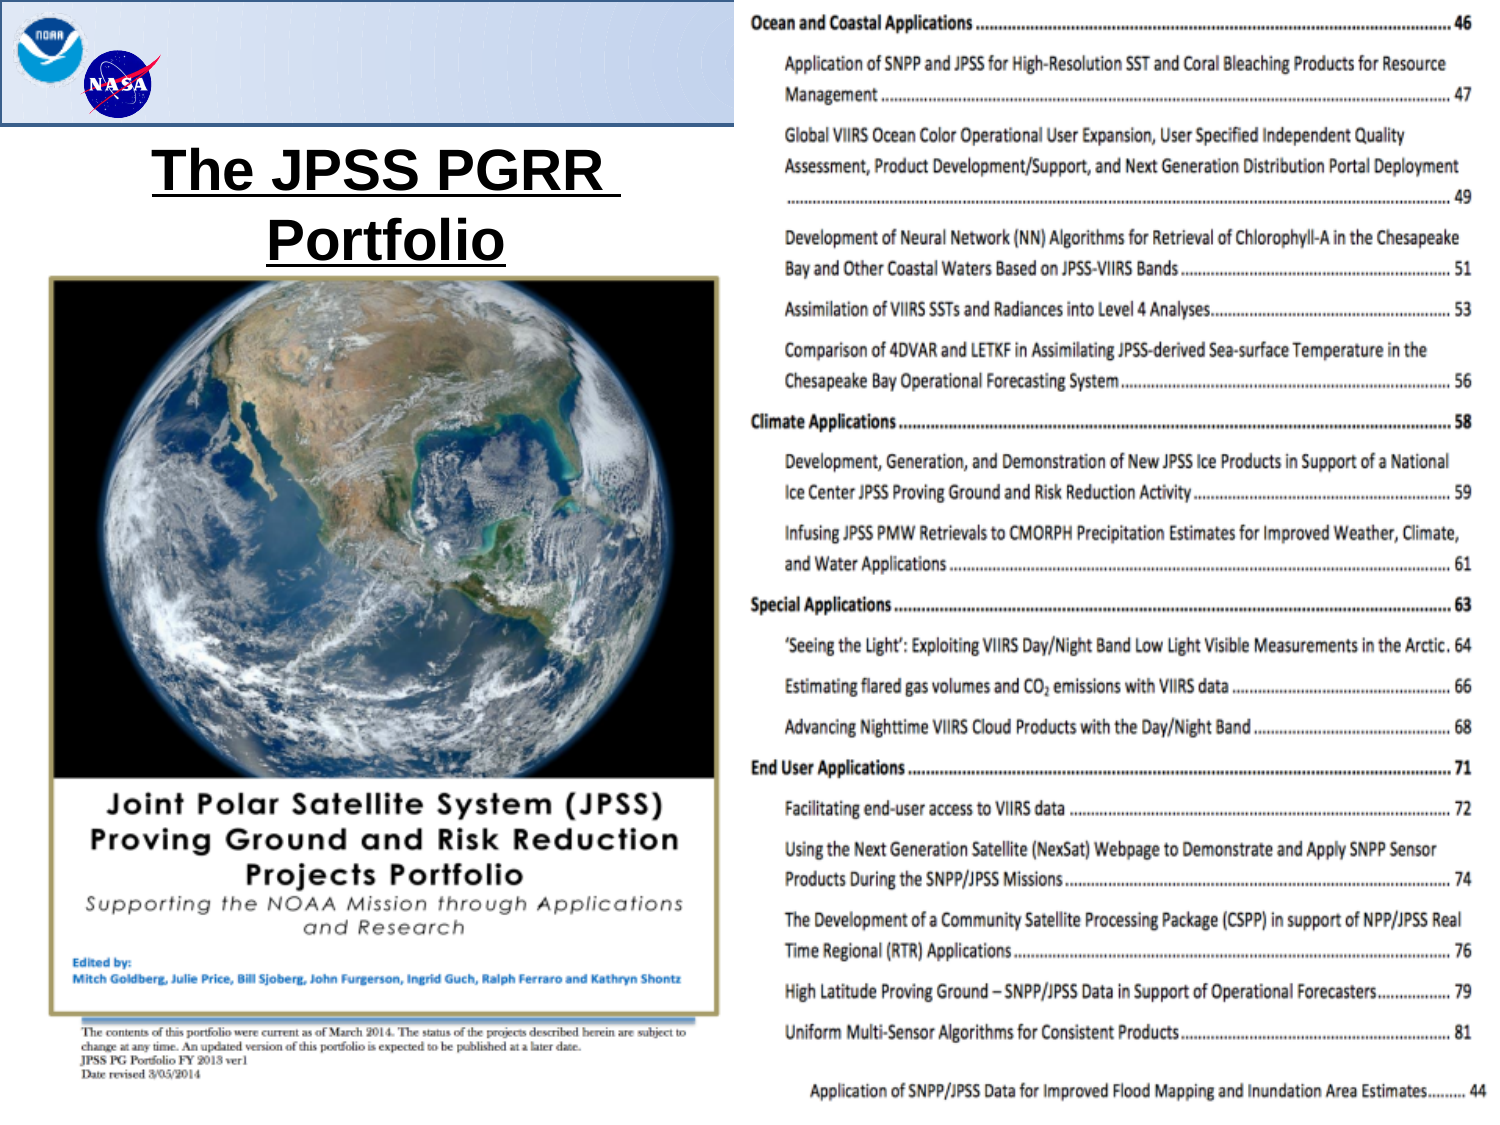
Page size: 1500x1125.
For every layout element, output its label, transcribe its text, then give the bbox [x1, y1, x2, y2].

picture [12, 12, 163, 119]
picture [13, 0, 1500, 1125]
text_box The JPSS PGRR Portfolio [50, 124, 723, 249]
